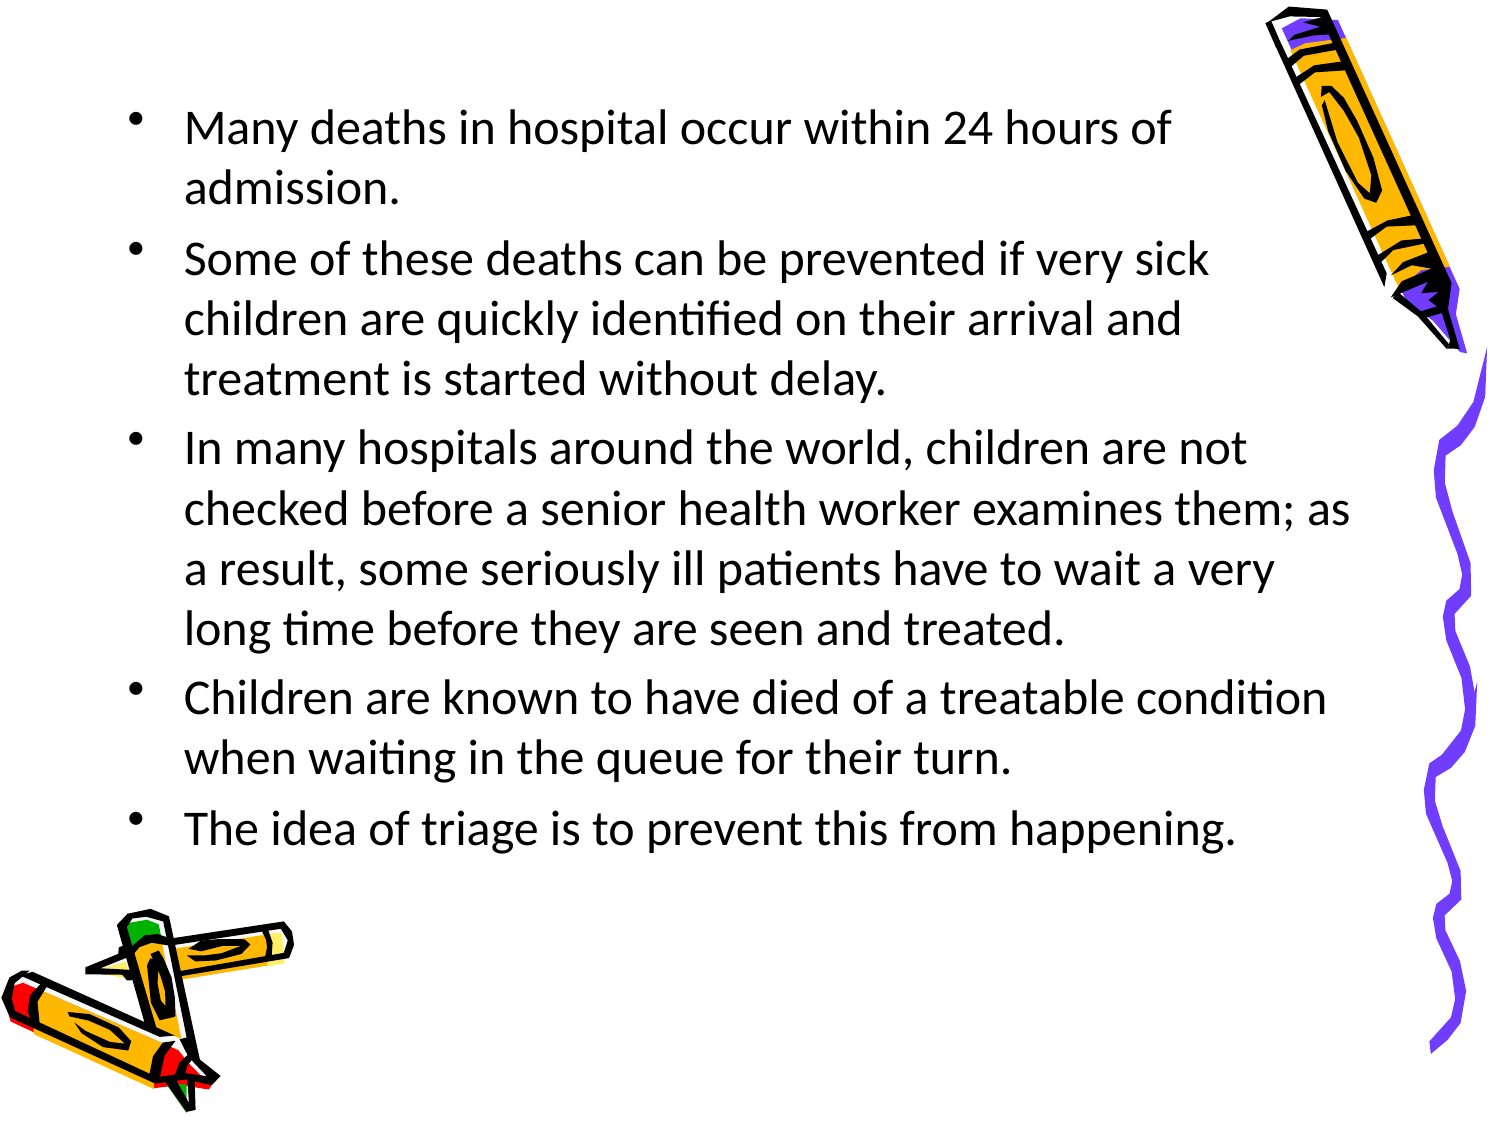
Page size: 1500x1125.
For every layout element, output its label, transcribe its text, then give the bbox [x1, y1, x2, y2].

list Many deaths in hospital occur within 24 hours of admission. Some of these deaths can be prevented if very sick children are quickly identified on their arrival and treatment is started without delay. In many hospitals around the world, children are not checked before a senior health worker examines them; as a result, some seriously ill patients have to wait a very long time before they are seen and treated. Children are known to have died of a treatable condition when waiting in the queue for their turn. The idea of triage is to prevent this from happening. [112, 87, 1376, 901]
